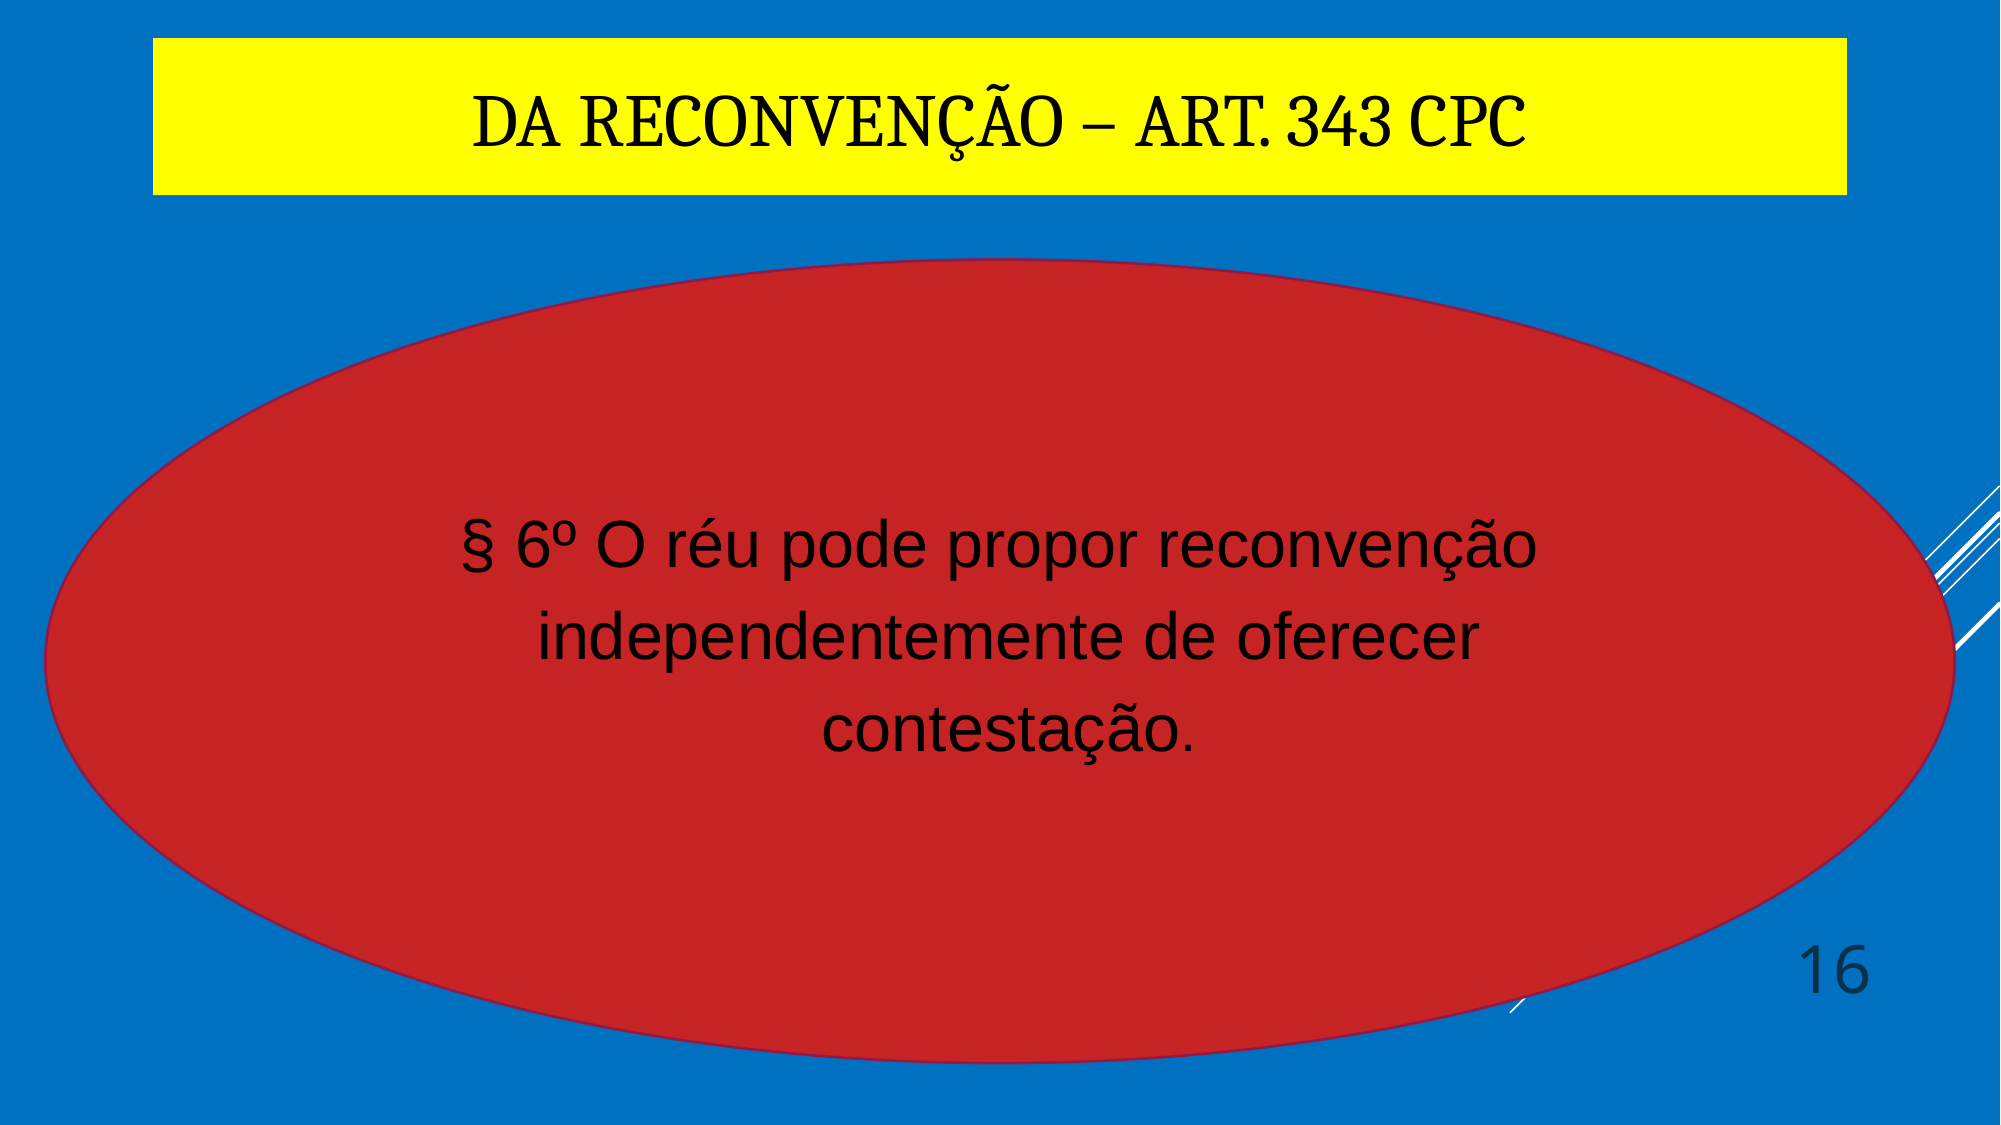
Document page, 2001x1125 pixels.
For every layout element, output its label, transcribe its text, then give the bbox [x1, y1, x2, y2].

text_box § 6º O réu pode propor reconvenção independentemente de oferecer contestação. [43, 258, 1957, 1065]
title DA RECONVENÇÃO – ART. 343 CPC [153, 38, 1847, 196]
slide_number 16 [1700, 915, 1888, 1025]
